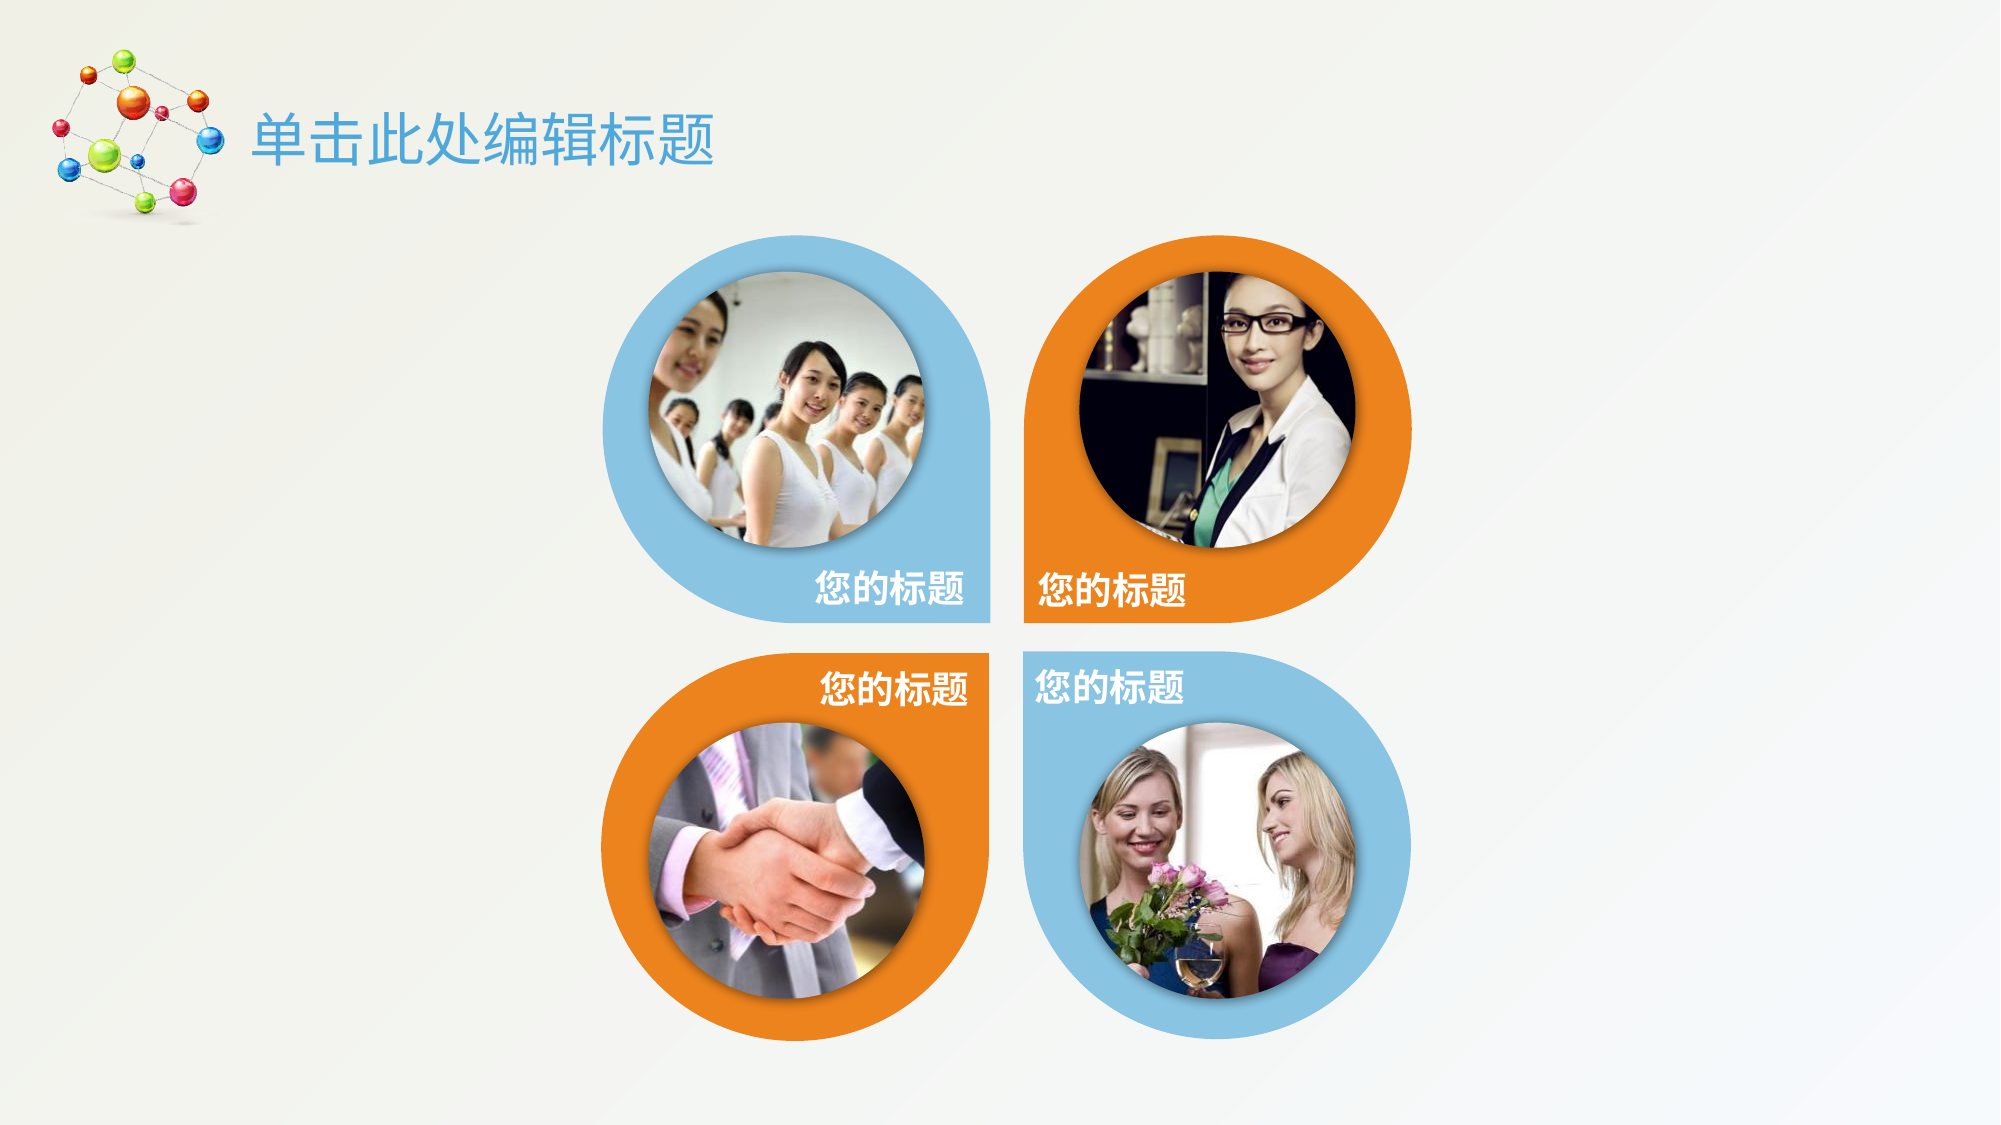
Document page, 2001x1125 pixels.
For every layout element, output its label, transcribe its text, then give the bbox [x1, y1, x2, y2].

picture [1079, 271, 1356, 548]
text_box [1022, 291, 1413, 625]
text_box [601, 282, 992, 625]
text_box 您的标题 [799, 557, 980, 618]
text_box [672, 999, 918, 1042]
text_box 您的标题 [804, 658, 984, 719]
text_box [600, 652, 991, 993]
text_box 您的标题 [1020, 656, 1200, 717]
picture [48, 41, 226, 226]
text_box 您的标题 [1022, 559, 1203, 620]
text_box 单击此处编辑标题 [234, 95, 733, 181]
text_box [682, 234, 911, 271]
text_box [1022, 717, 1190, 983]
picture [648, 722, 925, 999]
text_box [1103, 234, 1332, 271]
text_box [1097, 999, 1337, 1041]
picture [648, 271, 925, 548]
text_box [1022, 650, 1412, 982]
picture [1079, 722, 1356, 999]
